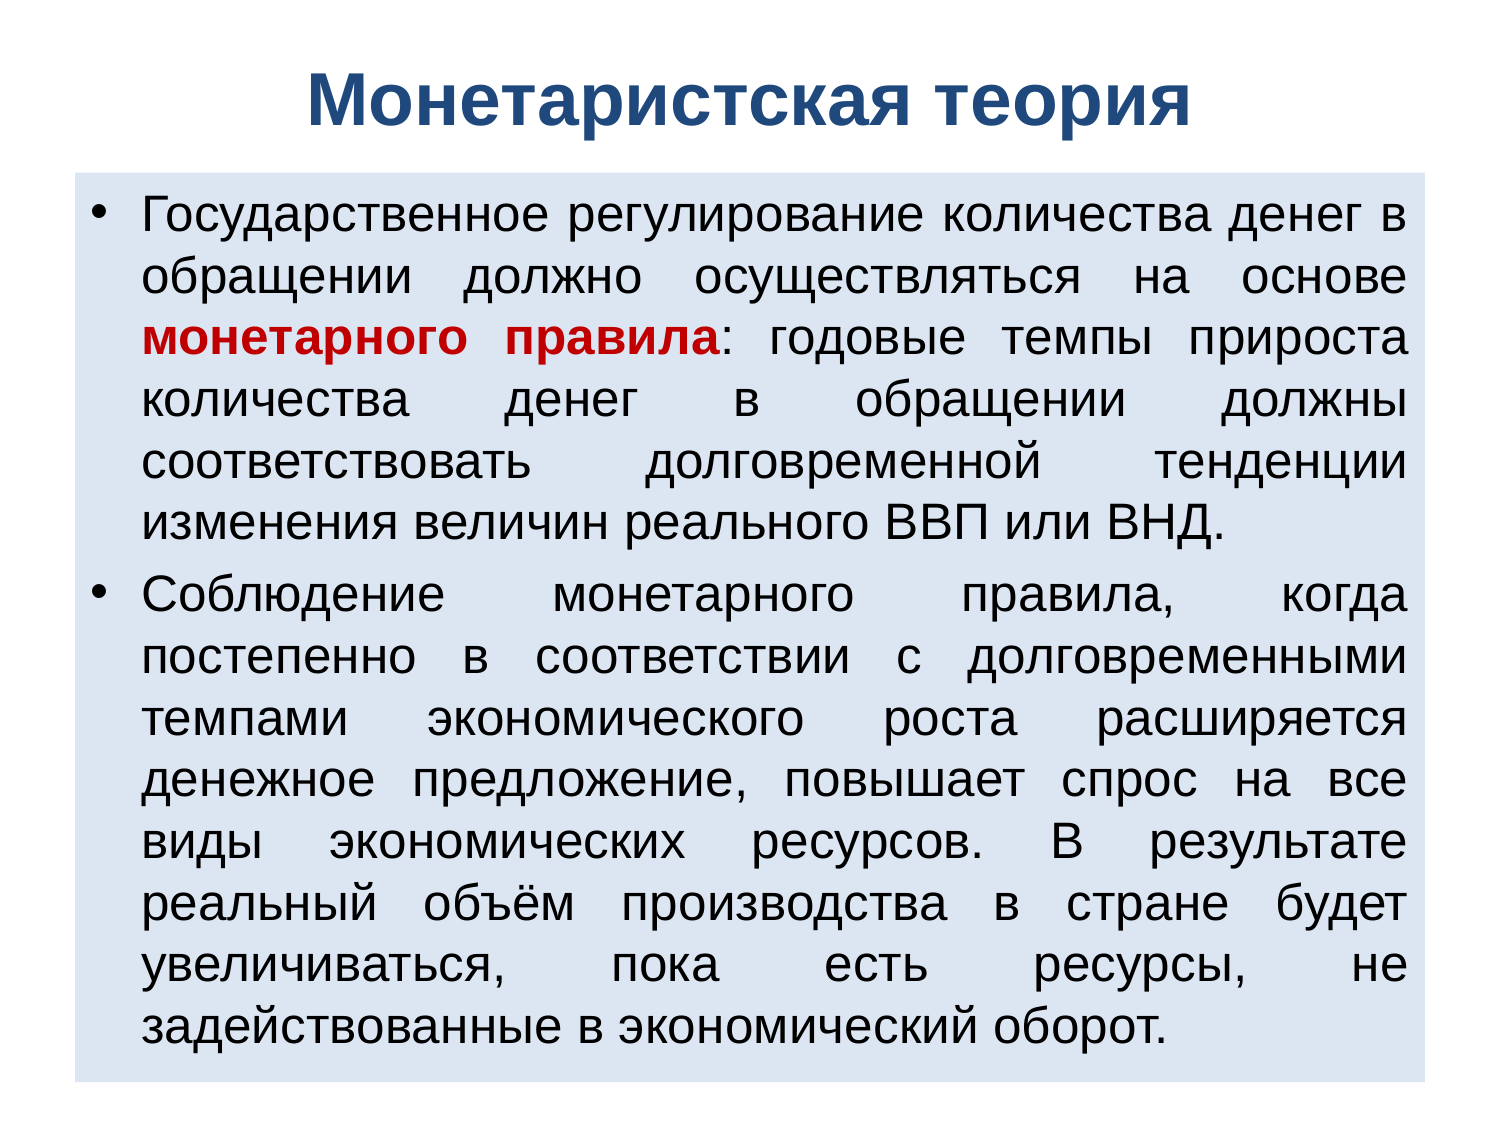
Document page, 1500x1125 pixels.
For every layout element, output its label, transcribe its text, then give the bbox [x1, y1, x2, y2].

list Государственное регулирование количества денег в обращении должно осуществляться на основе монетарного правила: годовые темпы прироста количества денег в обращении должны соответствовать долговременной тенденции изменения величин реального ВВП или ВНД. Соблюдение монетарного правила, когда постепенно в соответствии с долговременными темпами экономического роста расширяется денежное предложение, повышает спрос на все виды экономических ресурсов. В результате реальный объём производства в стране будет увеличиваться, пока есть ресурсы, не задействованные в экономический оборот. [75, 172, 1425, 1083]
title Монетаристская теория [75, 19, 1425, 172]
